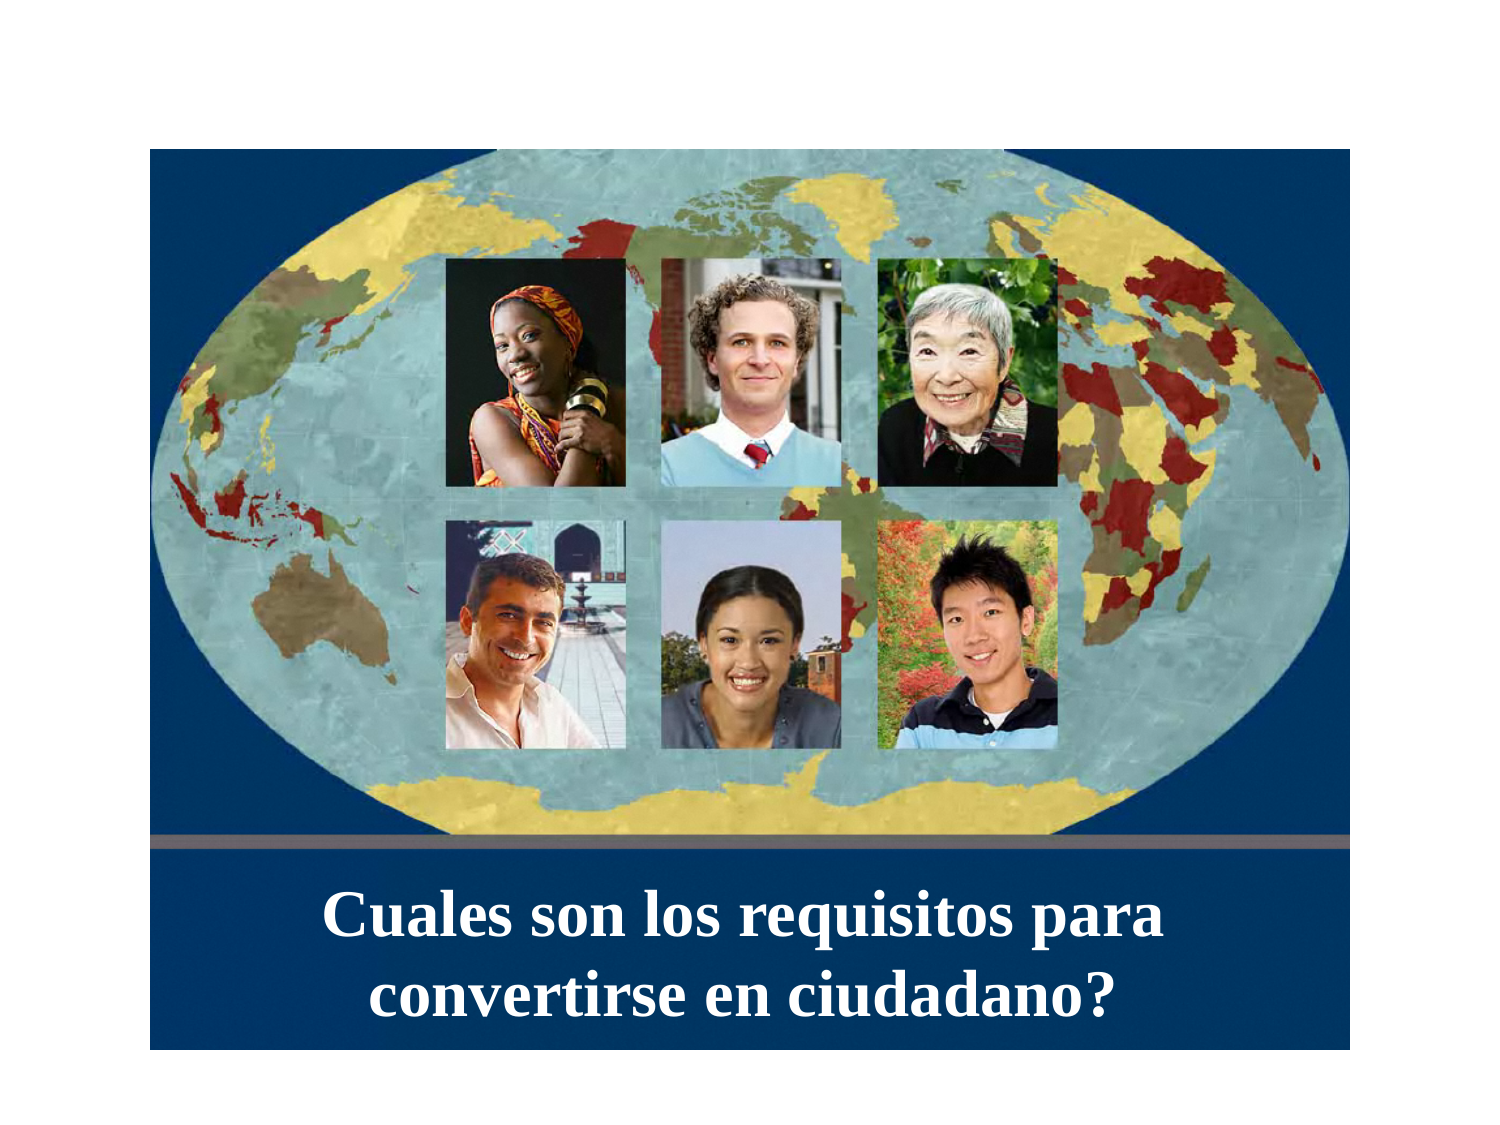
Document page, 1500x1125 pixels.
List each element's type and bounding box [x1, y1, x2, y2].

picture [149, 149, 1351, 1051]
